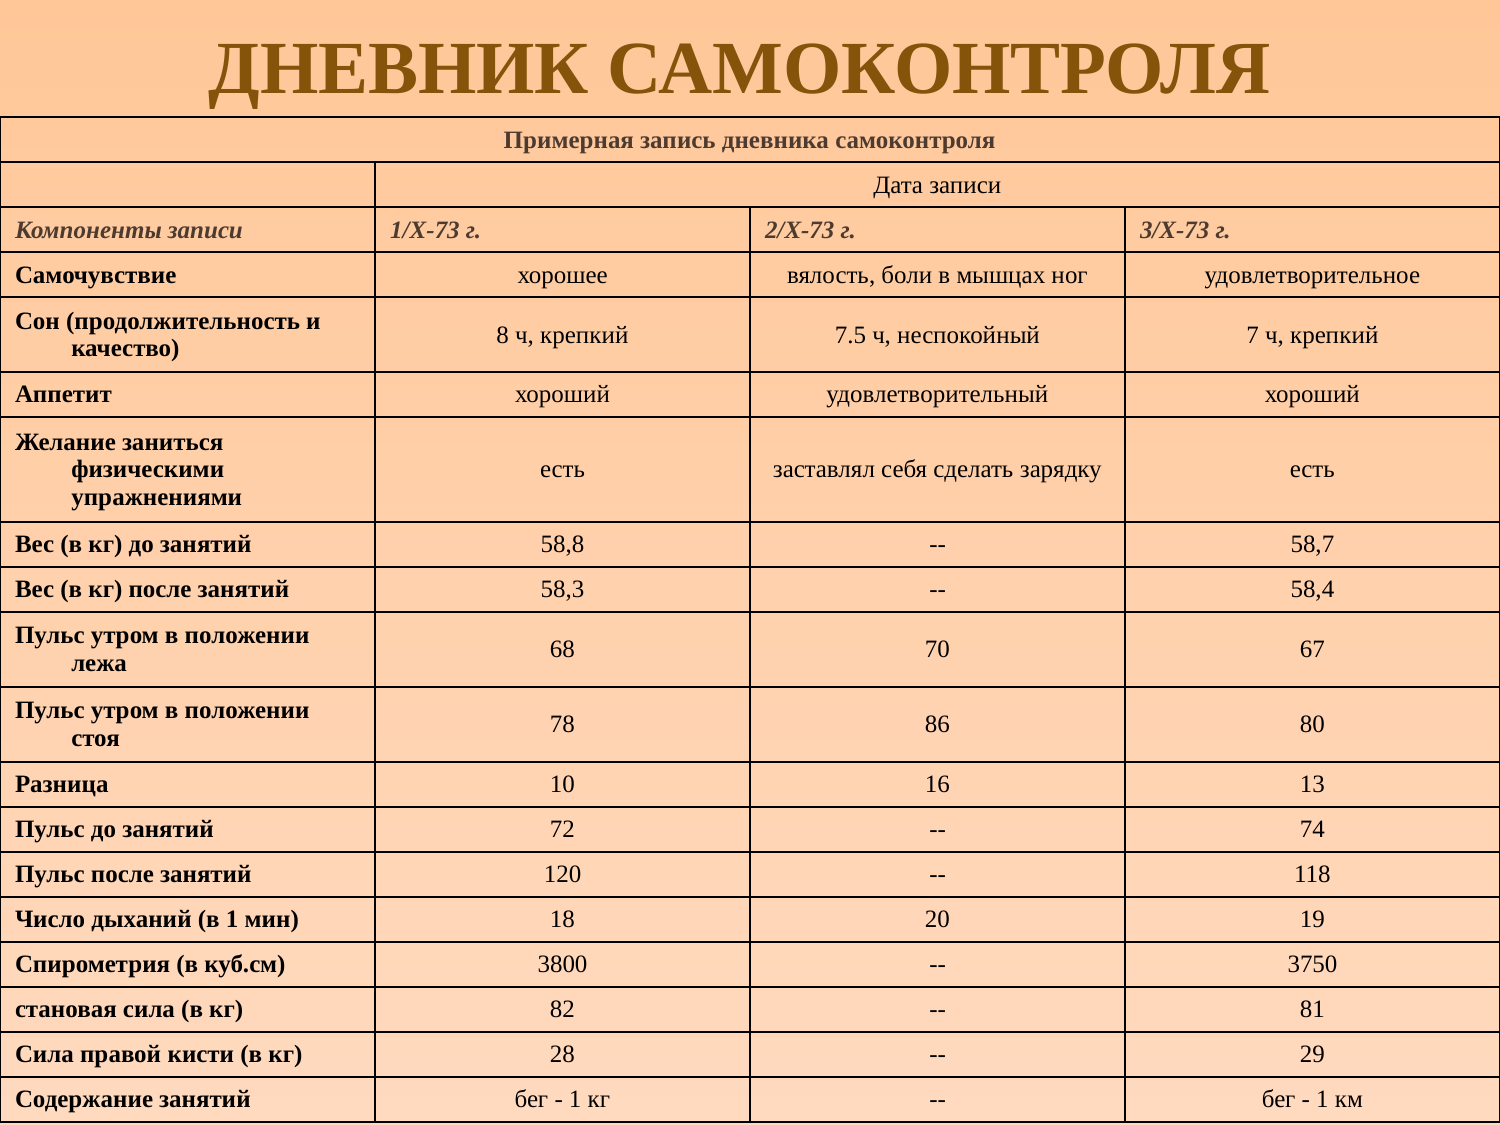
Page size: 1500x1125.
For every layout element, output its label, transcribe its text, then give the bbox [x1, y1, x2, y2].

table_cell есть [1126, 418, 1499, 521]
table_cell 2/Х-73 г. [751, 208, 1124, 251]
table_cell 3750 [1126, 943, 1499, 986]
table_cell 10 [376, 763, 749, 806]
table_cell Пульс до занятий [1, 808, 374, 851]
table_cell есть [376, 418, 749, 521]
table_cell 58,3 [376, 568, 749, 611]
table_cell 72 [376, 808, 749, 851]
table_header Примерная запись дневника самоконтроля [1, 118, 1499, 161]
table_cell 80 [1126, 688, 1499, 761]
table_cell Пульс утром в положении лежа [1, 613, 374, 686]
table_cell удовлетворительный [751, 373, 1124, 416]
table_cell 81 [1126, 988, 1499, 1031]
table_cell 7 ч, крепкий [1126, 298, 1499, 371]
table_cell 19 [1126, 898, 1499, 941]
table_cell 3/Х-73 г. [1126, 208, 1499, 251]
table_cell Вес (в кг) до занятий [1, 523, 374, 566]
table_cell [1, 163, 374, 206]
table_cell -- [751, 1078, 1124, 1121]
table_cell 29 [1126, 1033, 1499, 1076]
table_cell Аппетит [1, 373, 374, 416]
table_cell 74 [1126, 808, 1499, 851]
table_cell Спирометрия (в куб.см) [1, 943, 374, 986]
table_cell хорошее [376, 253, 749, 296]
table_cell -- [751, 1033, 1124, 1076]
table_cell -- [751, 943, 1124, 986]
table_cell 68 [376, 613, 749, 686]
table_cell Содержание занятий [1, 1078, 374, 1121]
table_cell 8 ч, крепкий [376, 298, 749, 371]
table_cell -- [751, 523, 1124, 566]
table_cell -- [751, 568, 1124, 611]
table_cell Вес (в кг) после занятий [1, 568, 374, 611]
table_cell Дата записи [376, 163, 1499, 206]
table_cell 86 [751, 688, 1124, 761]
table_cell 120 [376, 853, 749, 896]
table_cell хороший [376, 373, 749, 416]
table_cell 118 [1126, 853, 1499, 896]
table_cell бег - 1 км [1126, 1078, 1499, 1121]
table_cell хороший [1126, 373, 1499, 416]
table_cell Пульс после занятий [1, 853, 374, 896]
table_cell 78 [376, 688, 749, 761]
table_cell -- [751, 988, 1124, 1031]
table_cell Число дыханий (в 1 мин) [1, 898, 374, 941]
table_cell 70 [751, 613, 1124, 686]
table_cell -- [751, 808, 1124, 851]
table_cell становая сила (в кг) [1, 988, 374, 1031]
table_cell Сон (продолжительность и качество) [1, 298, 374, 371]
table_cell Разница [1, 763, 374, 806]
table_cell Компоненты записи [1, 208, 374, 251]
table_cell заставлял себя сделать зарядку [751, 418, 1124, 521]
table_cell Желание заниться физическими упражнениями [1, 418, 374, 521]
table_cell 18 [376, 898, 749, 941]
table_cell 58,7 [1126, 523, 1499, 566]
table_cell Самочувствие [1, 253, 374, 296]
text_box ДНЕВНИК САМОКОНТРОЛЯ [0, 11, 1480, 116]
table_cell 20 [751, 898, 1124, 941]
table_cell Сила правой кисти (в кг) [1, 1033, 374, 1076]
table_cell 3800 [376, 943, 749, 986]
table_cell 67 [1126, 613, 1499, 686]
table_cell Пульс утром в положении стоя [1, 688, 374, 761]
table_cell 82 [376, 988, 749, 1031]
table_cell бег - 1 кг [376, 1078, 749, 1121]
table_cell 1/Х-73 г. [376, 208, 749, 251]
table_cell 28 [376, 1033, 749, 1076]
table_cell -- [751, 853, 1124, 896]
table_cell удовлетворительное [1126, 253, 1499, 296]
table_cell 7.5 ч, неспокойный [751, 298, 1124, 371]
table_cell 58,4 [1126, 568, 1499, 611]
table_cell 13 [1126, 763, 1499, 806]
table_cell вялость, боли в мышцах ног [751, 253, 1124, 296]
table_cell 58,8 [376, 523, 749, 566]
table_cell 16 [751, 763, 1124, 806]
